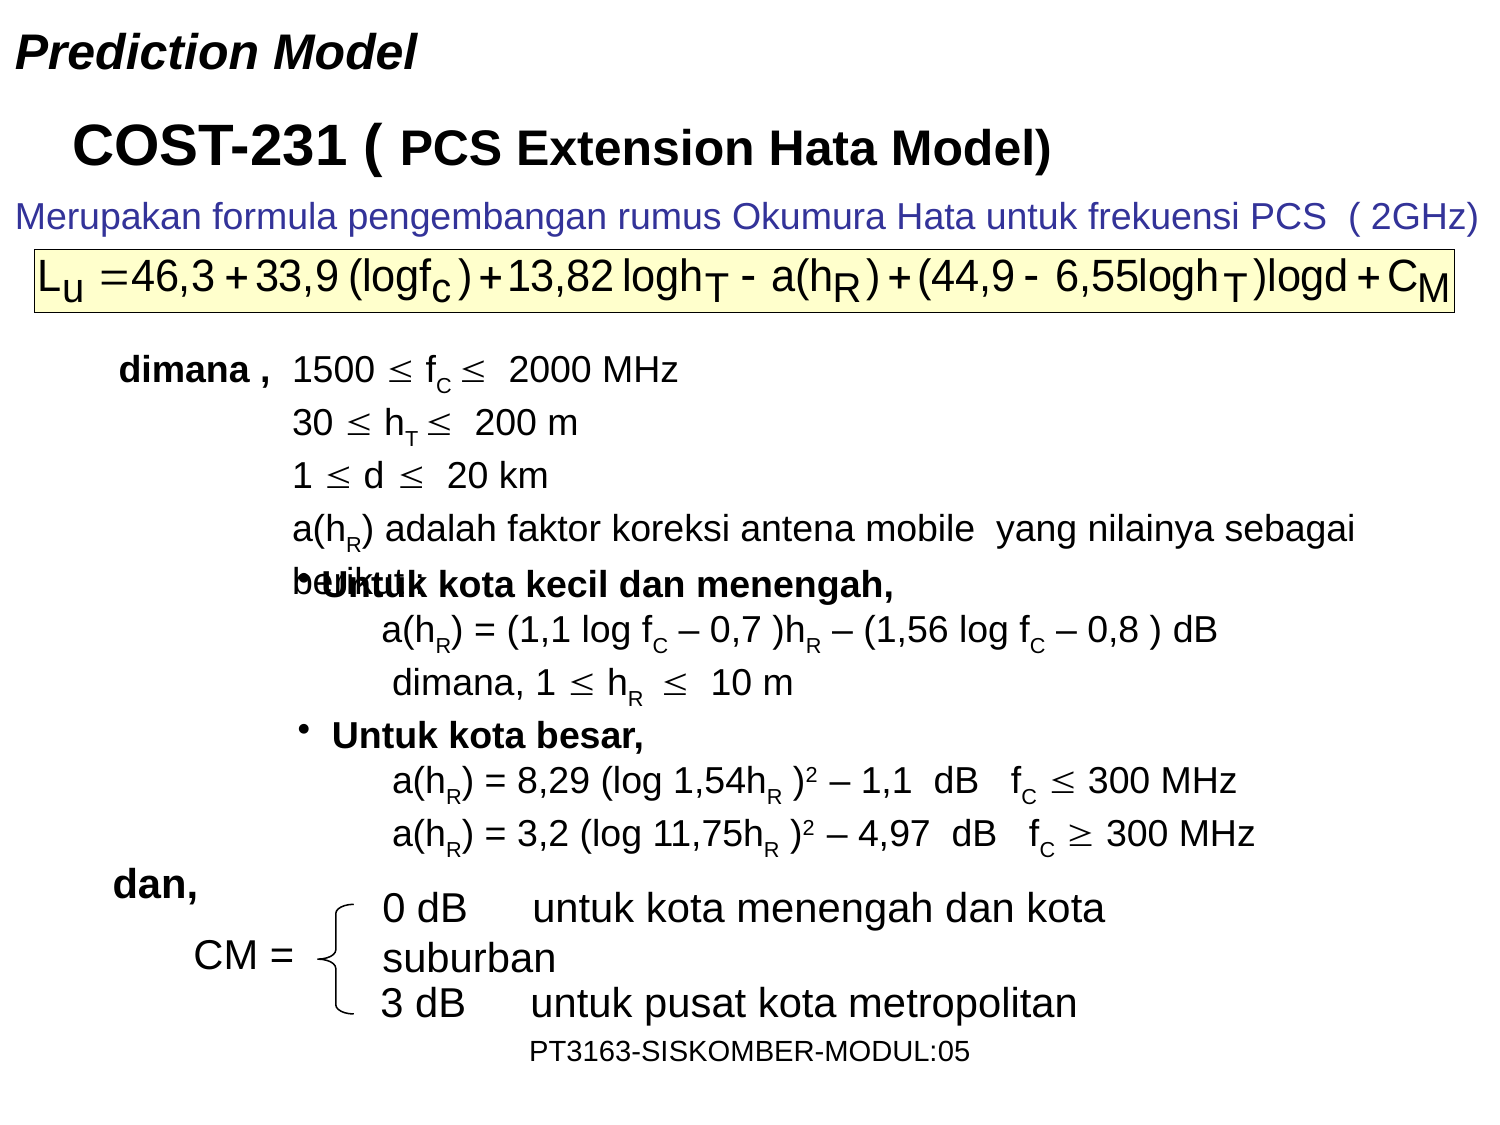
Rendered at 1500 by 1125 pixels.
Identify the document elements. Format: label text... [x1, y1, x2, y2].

footer PT3163-SISKOMBER-MODUL:05 [512, 1041, 988, 1103]
text_box Prediction Model [0, 12, 1500, 88]
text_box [34, 249, 1455, 313]
text_box Untuk kota kecil dan menengah, a(hR) = (1,1 log fC – 0,7 )hR – (1,56 log fC – 0,8 ) dB dimana, 1  hR  10 m Untuk kota besar, a(hR) = 8,29 (log 1,54hR )2 – 1,1 dB fC  300 MHz a(hR) = 3,2 (log 11,75hR )2 – 4,97 dB fC  300 MHz [207, 552, 1478, 870]
text_box COST-231 ( PCS Extension Hata Model) [57, 99, 1097, 185]
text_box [97, 848, 1351, 1034]
text_box Merupakan formula pengembangan rumus Okumura Hata untuk frekuensi PCS ( 2GHz) [0, 184, 1500, 245]
text_box dimana , [103, 337, 277, 398]
text_box 1500  fC  2000 MHz 30  hT  200 m 1  d  20 km a(hR) adalah faktor koreksi antena mobile yang nilainya sebagai berikut : [277, 337, 1500, 610]
